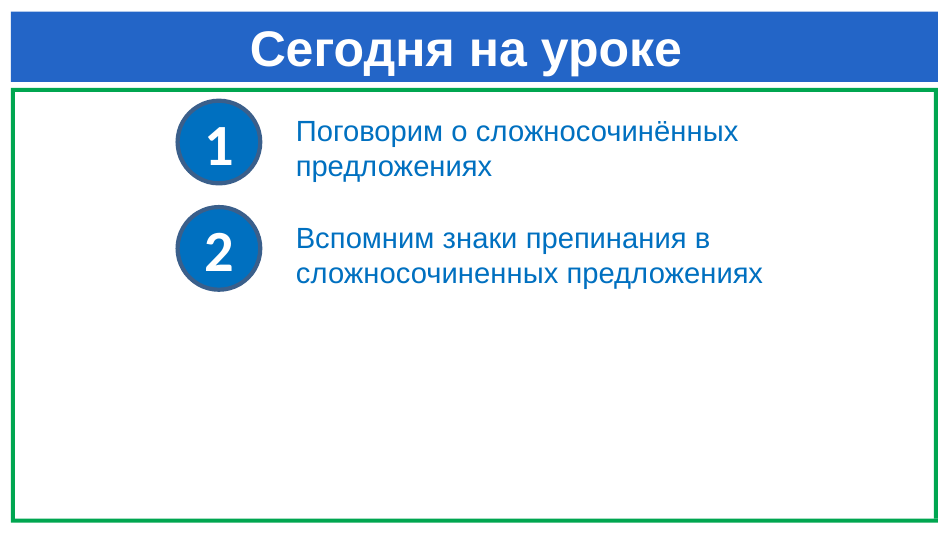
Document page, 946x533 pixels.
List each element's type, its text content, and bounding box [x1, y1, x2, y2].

list Поговорим о сложносочинённых предложениях [295, 112, 875, 184]
text_box 2 [175, 204, 263, 292]
text_box Вспомним знаки препинания в сложносочиненных предложениях [295, 219, 840, 290]
title Сегодня на уроке [49, 16, 897, 78]
text_box 1 [175, 98, 263, 186]
